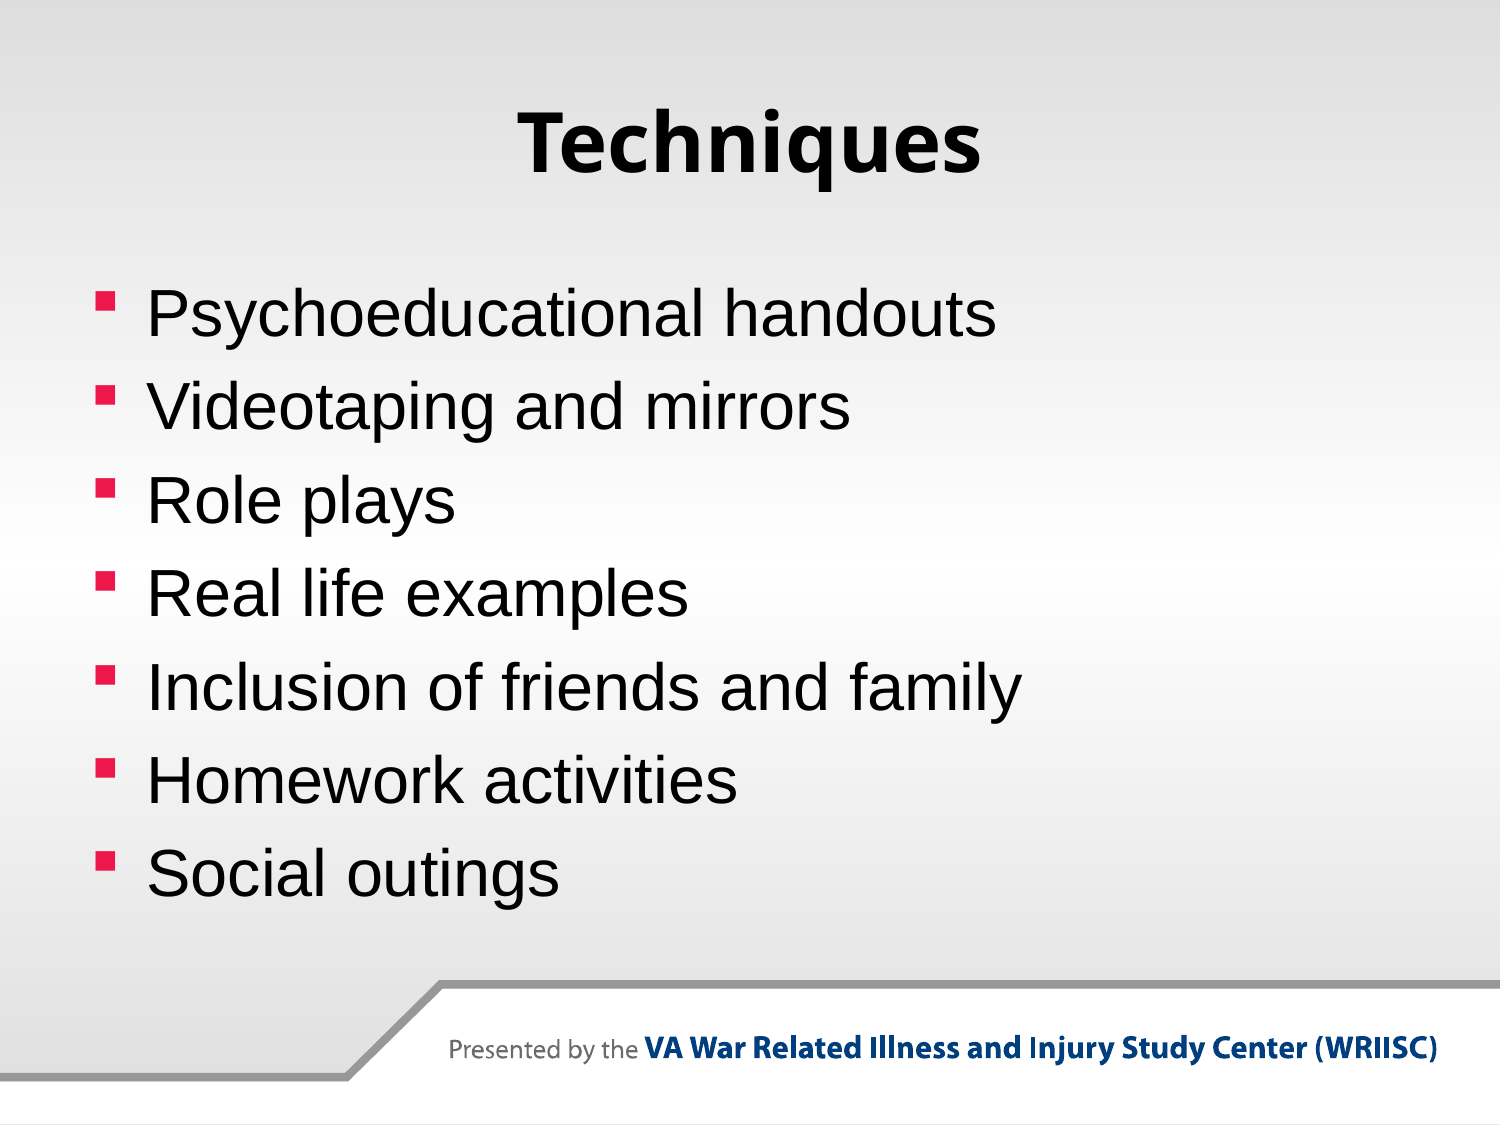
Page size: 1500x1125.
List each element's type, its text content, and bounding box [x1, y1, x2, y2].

list Psychoeducational handouts Videotaping and mirrors Role plays Real life examples Inclusion of friends and family Homework activities Social outings [74, 262, 1426, 1006]
title Techniques [74, 44, 1426, 233]
